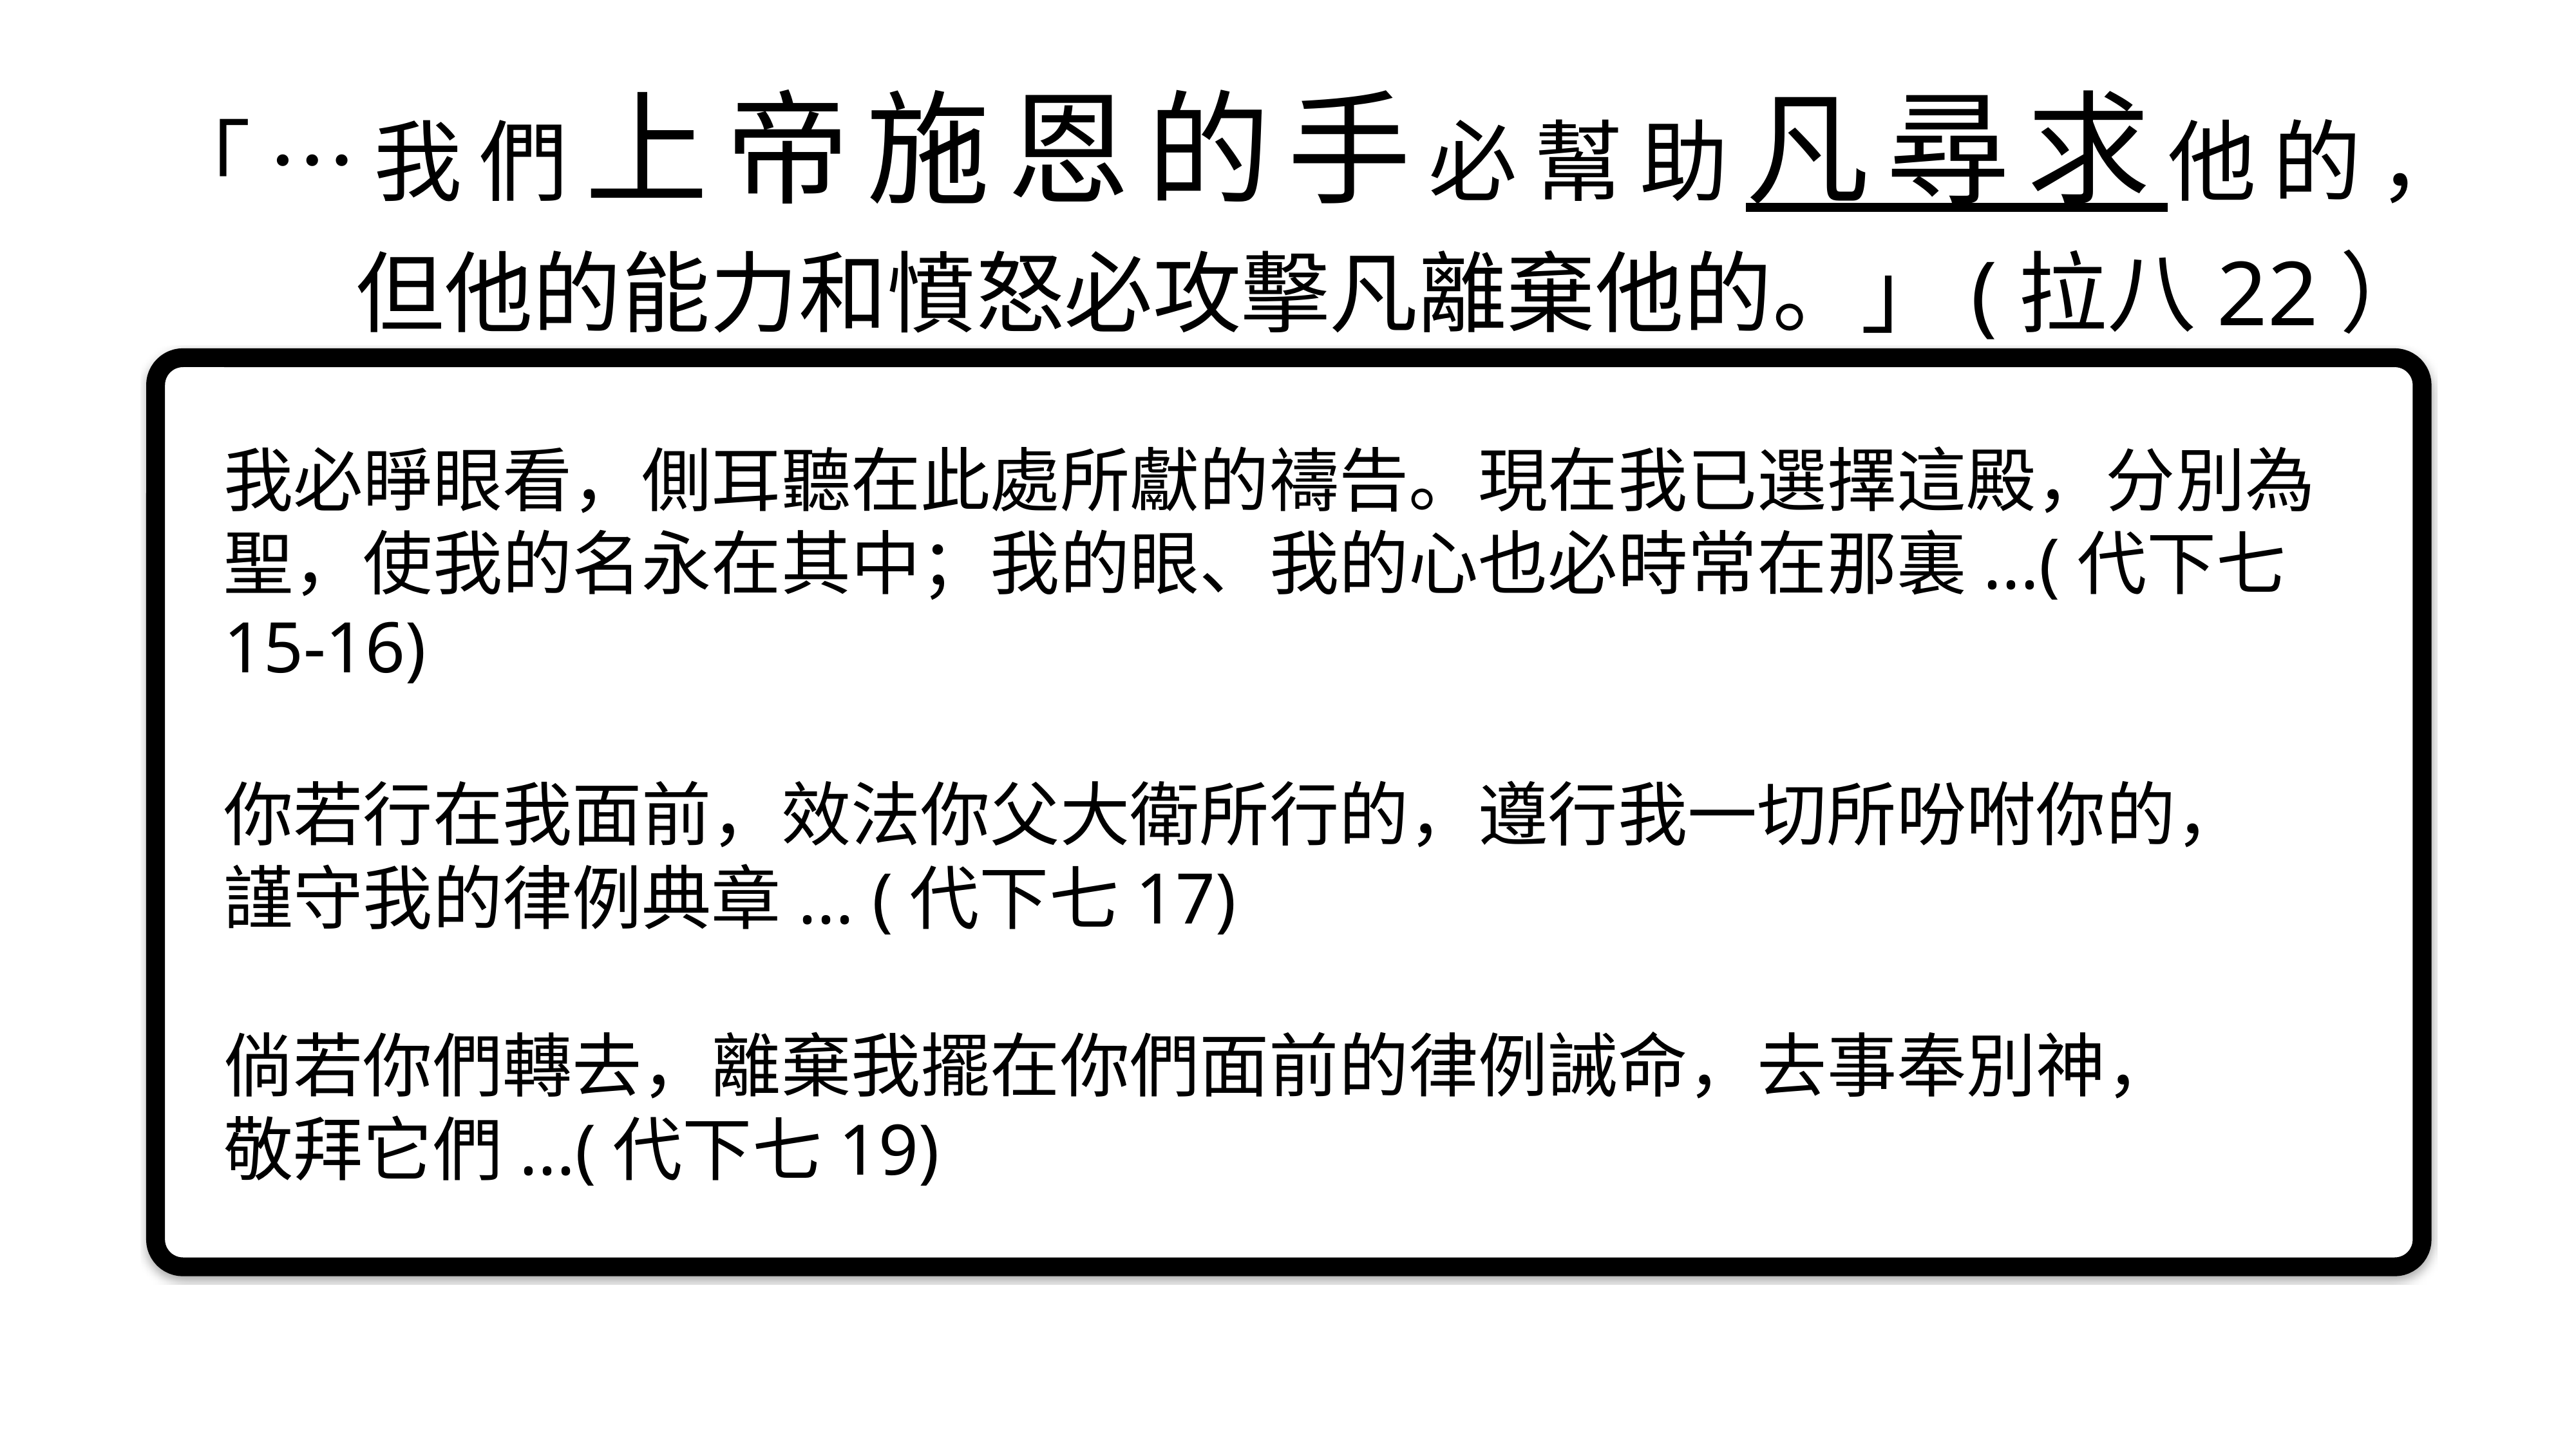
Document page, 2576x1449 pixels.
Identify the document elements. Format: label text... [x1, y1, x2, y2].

text_box 我必睜眼看，側耳聽在此處所獻的禱告。現在我已選擇這殿，分別為聖，使我的名永在其中；我的眼、我的心也必時常在那裏...(代下七15-16) 你若行在我面前，效法你父大衛所行的，遵行我一切所吩咐你的， 謹守我的律例典章... (代下七17) 倘若你們轉去，離棄我擺在你們面前的律例誡命，去事奉別神， 敬拜它們...(代下七19) [155, 357, 2423, 1267]
text_box 「…我們上帝施恩的手必幫助凡尋求他的， 但他的能力和憤怒必攻擊凡離棄他的。」(拉八22） [162, 93, 2485, 344]
